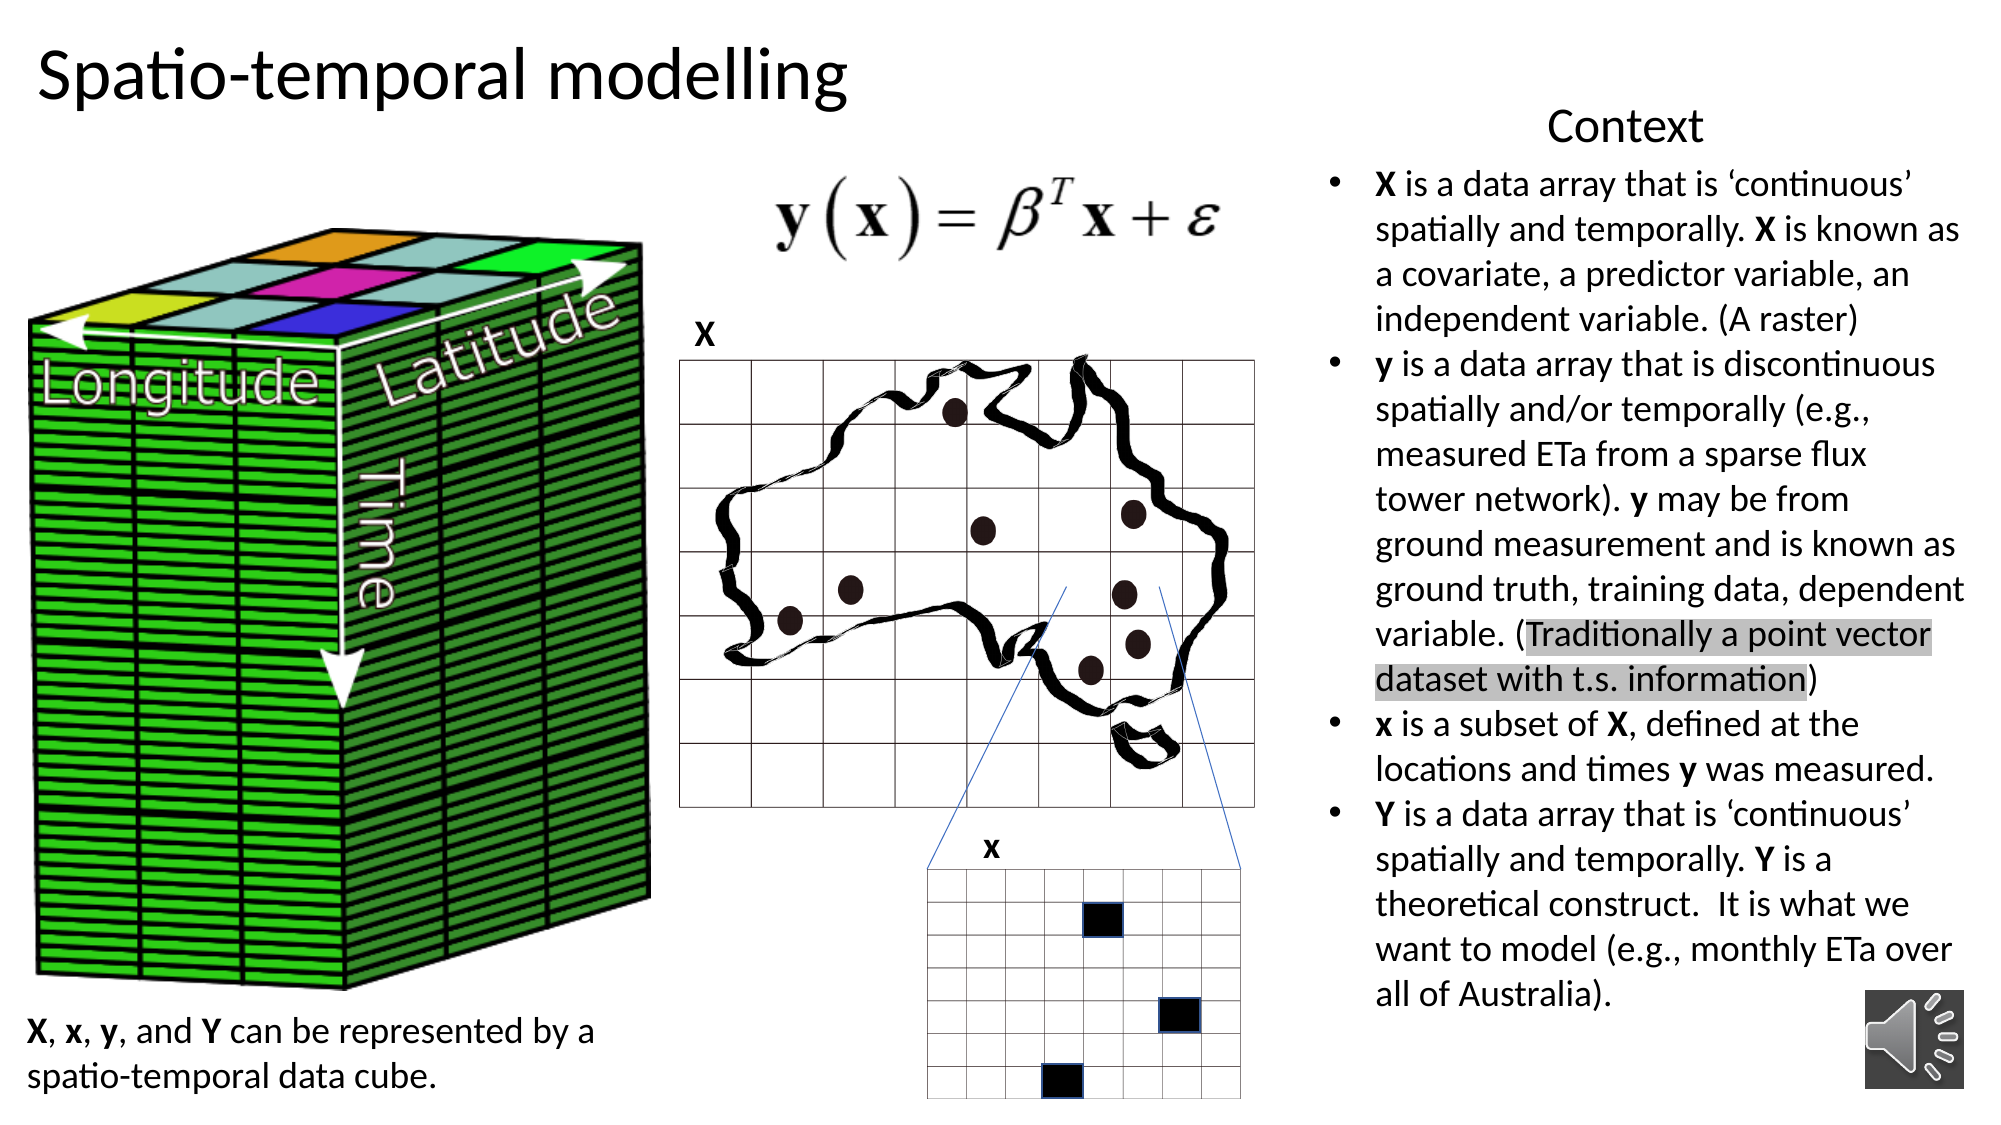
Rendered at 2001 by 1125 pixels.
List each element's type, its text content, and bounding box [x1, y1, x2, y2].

picture [1864, 989, 1965, 1090]
picture [28, 228, 651, 991]
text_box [679, 353, 1255, 1099]
text_box Context [1532, 85, 1720, 160]
text_box X [679, 302, 747, 353]
text_box X is a data array that is ‘continuous’ spatially and temporally. X is known as a covariate, a predictor variable, an independent variable. (A raster) y is a data array that is discontinuous spatially and/or temporally (e.g., measured ETa from a sparse flux tower network). y may be from ground measurement and is known as ground truth, training data, dependent variable. (Traditionally a point vector dataset with t.s. information) x is a subset of X, defined at the locations and times y was measured. Y is a data array that is ‘continuous’ spatially and temporally. Y is a theoretical construct. It is what we want to model (e.g., monthly ETa over all of Australia). [1313, 151, 1982, 1067]
text_box Spatio-temporal modelling [22, 16, 865, 122]
picture [761, 151, 1241, 285]
text_box X, x, y, and Y can be represented by a spatio-temporal data cube. [12, 998, 623, 1103]
